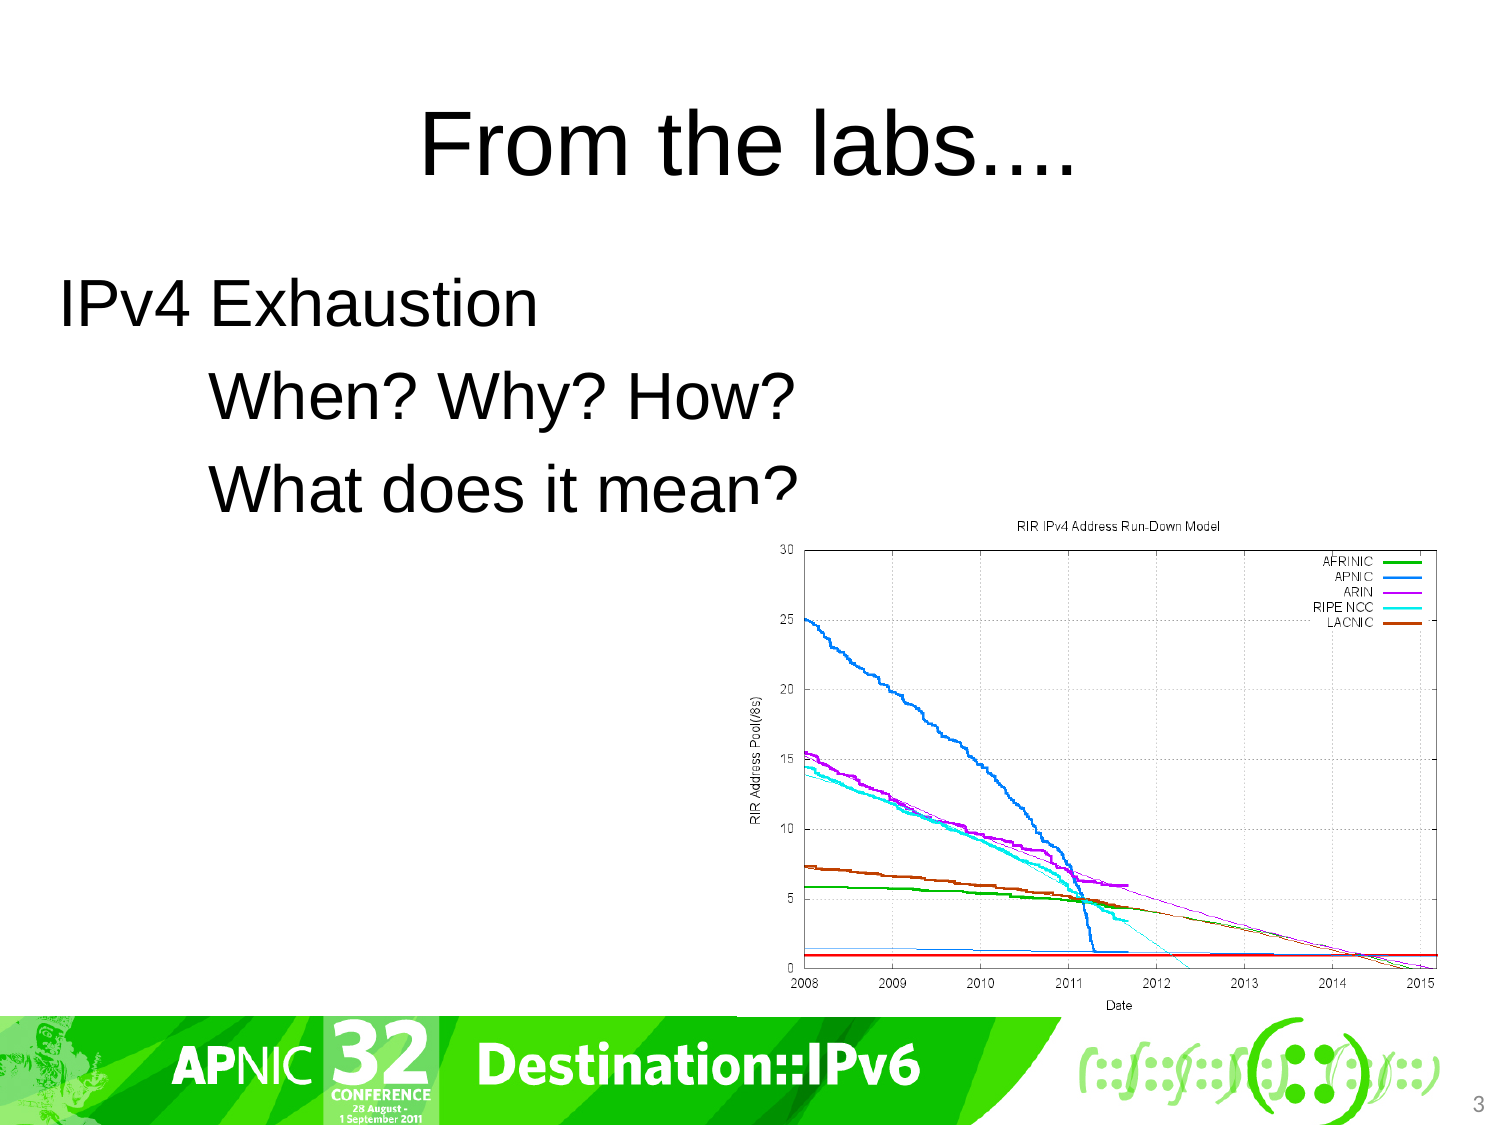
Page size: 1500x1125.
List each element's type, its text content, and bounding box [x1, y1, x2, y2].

title From the labs.... [43, 45, 1457, 233]
list IPv4 Exhaustion When? Why? How? What does it mean? [43, 251, 1457, 1017]
slide_number 3 [1149, 1072, 1500, 1125]
picture [0, 504, 1500, 1125]
